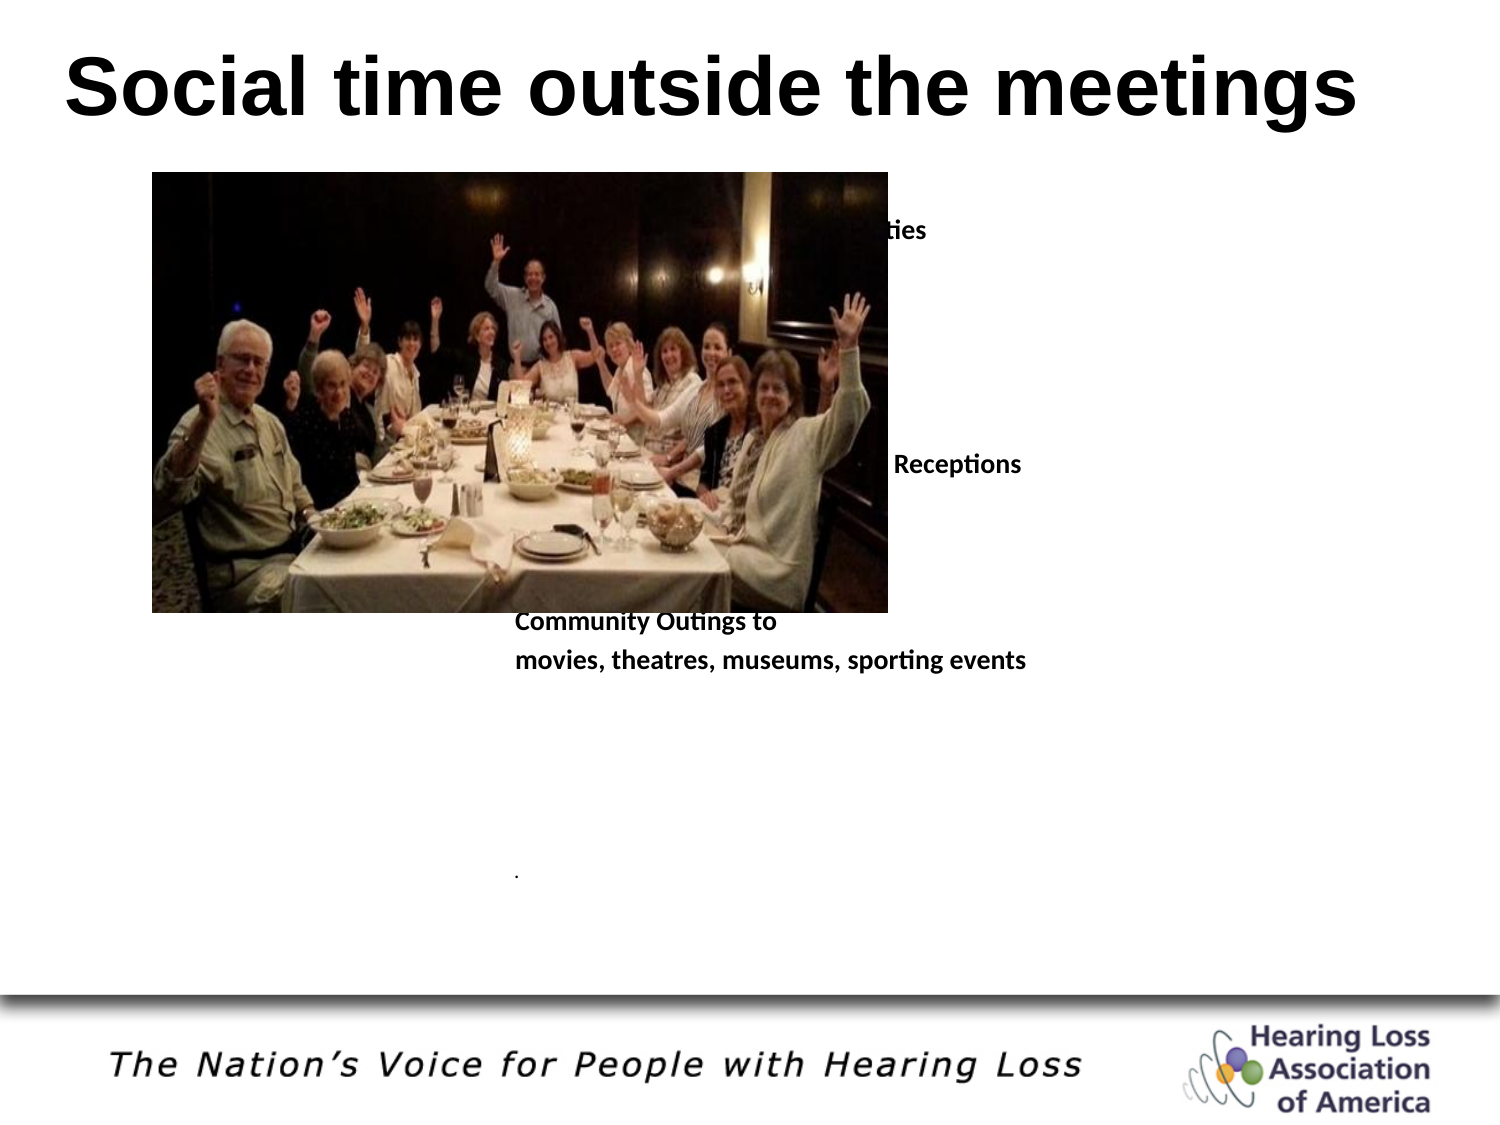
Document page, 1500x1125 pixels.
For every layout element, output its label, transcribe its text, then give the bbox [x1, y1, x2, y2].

picture [0, 0, 1500, 1125]
list Holiday Parties Picnics Dinners Community Receptions Volunteer Receptions Community Outings to movies, theatres, museums, sporting events [499, 203, 1500, 926]
text_box Social time outside the meetings [50, 24, 1425, 140]
